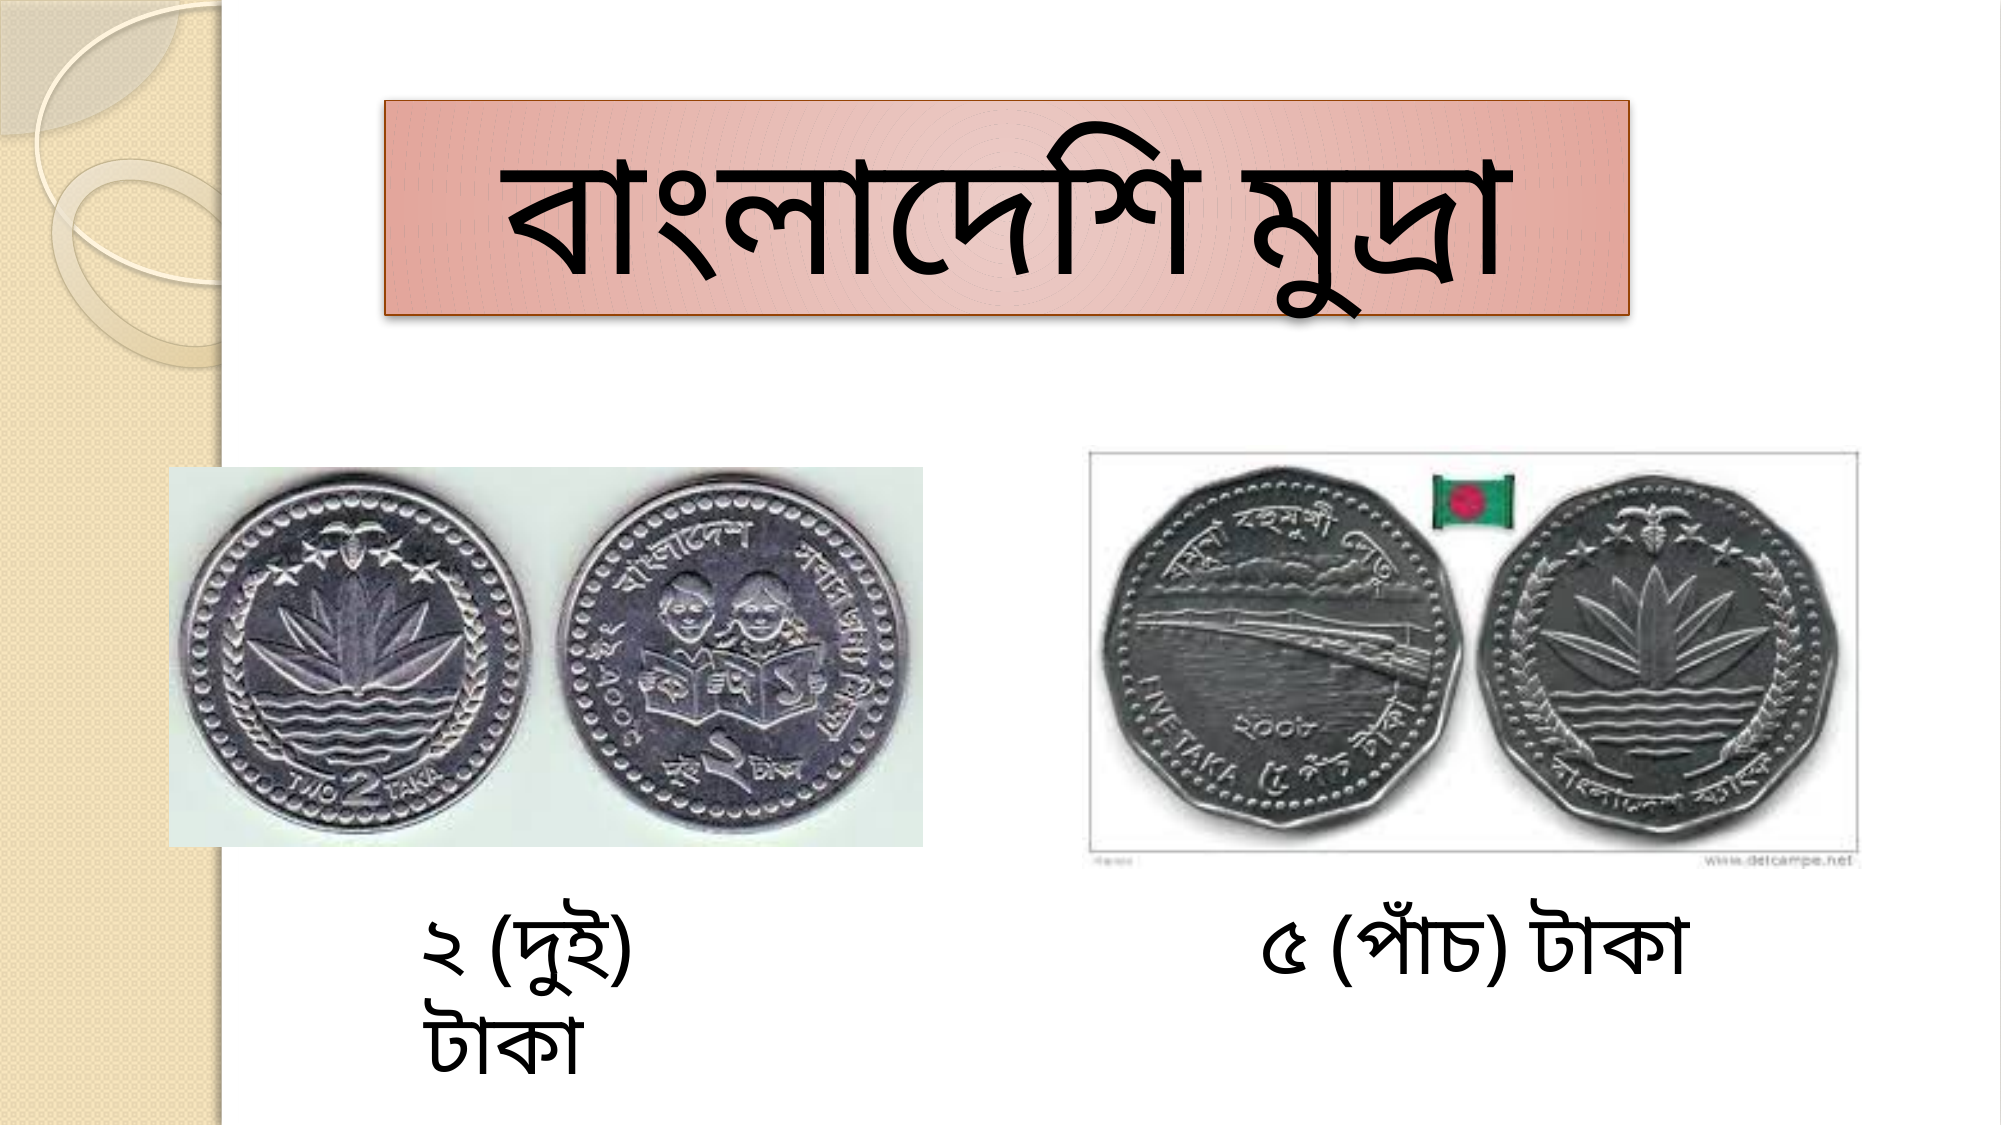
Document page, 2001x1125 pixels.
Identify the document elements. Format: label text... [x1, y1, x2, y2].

text_box ২ (দুই) টাকা [346, 884, 706, 1099]
text_box বাংলাদেশি মুদ্রা [384, 100, 1630, 316]
text_box ৫ (পাঁচ) টাকা [1244, 884, 1705, 999]
picture [1082, 445, 1867, 869]
picture [169, 467, 923, 847]
